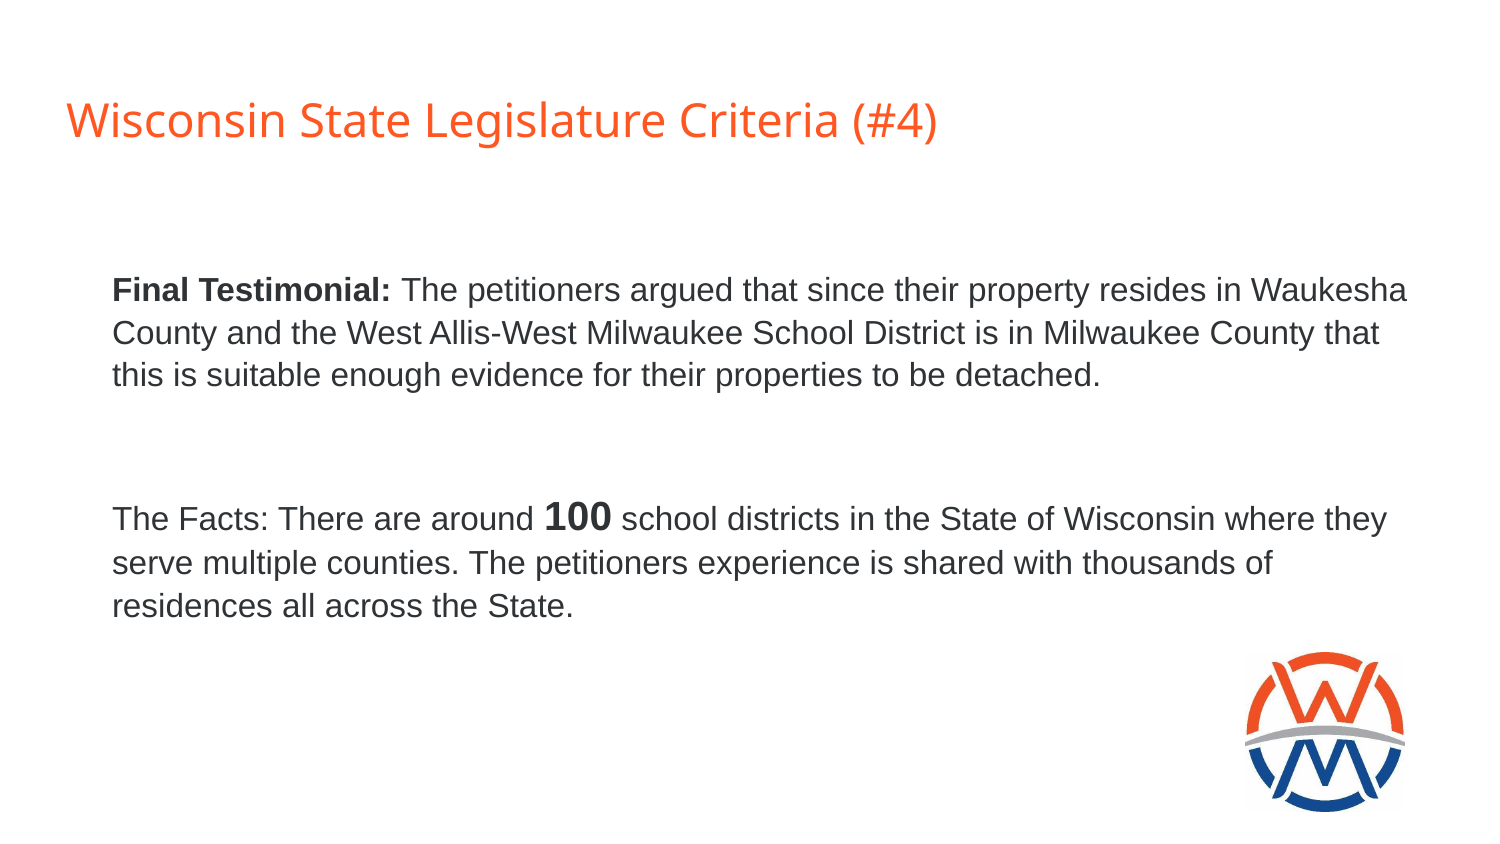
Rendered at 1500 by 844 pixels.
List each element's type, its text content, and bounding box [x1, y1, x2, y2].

title Wisconsin State Legislature Criteria (#4) [51, 72, 1449, 167]
picture [1244, 651, 1405, 812]
list Final Testimonial: The petitioners argued that since their property resides in Waukesha County and the West Allis-West Milwaukee School District is in Milwaukee County that this is suitable enough evidence for their properties to be detached. The Facts: There are around 100 school districts in the State of Wisconsin where they serve multiple counties. The petitioners experience is shared with thousands of residences all across the State. [97, 251, 1431, 686]
